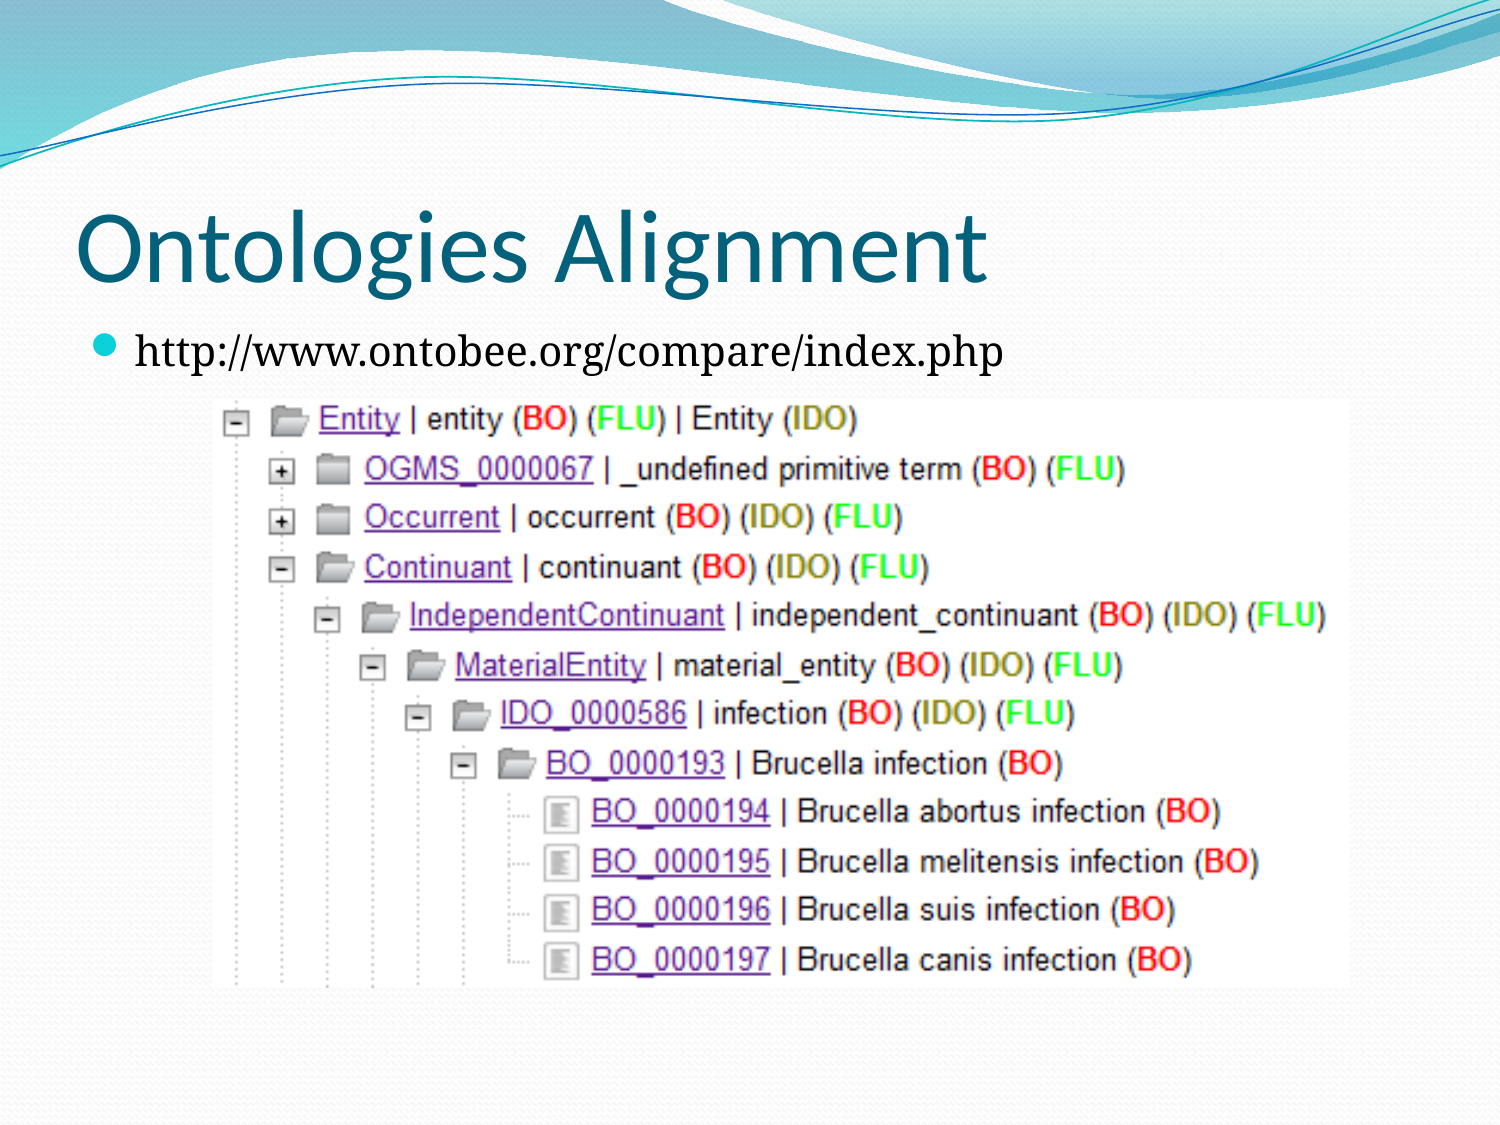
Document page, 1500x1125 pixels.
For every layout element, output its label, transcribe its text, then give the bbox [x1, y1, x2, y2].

list http://www.ontobee.org/compare/index.php [75, 317, 1425, 1038]
picture [212, 399, 1350, 988]
title Ontologies Alignment [75, 115, 1425, 303]
